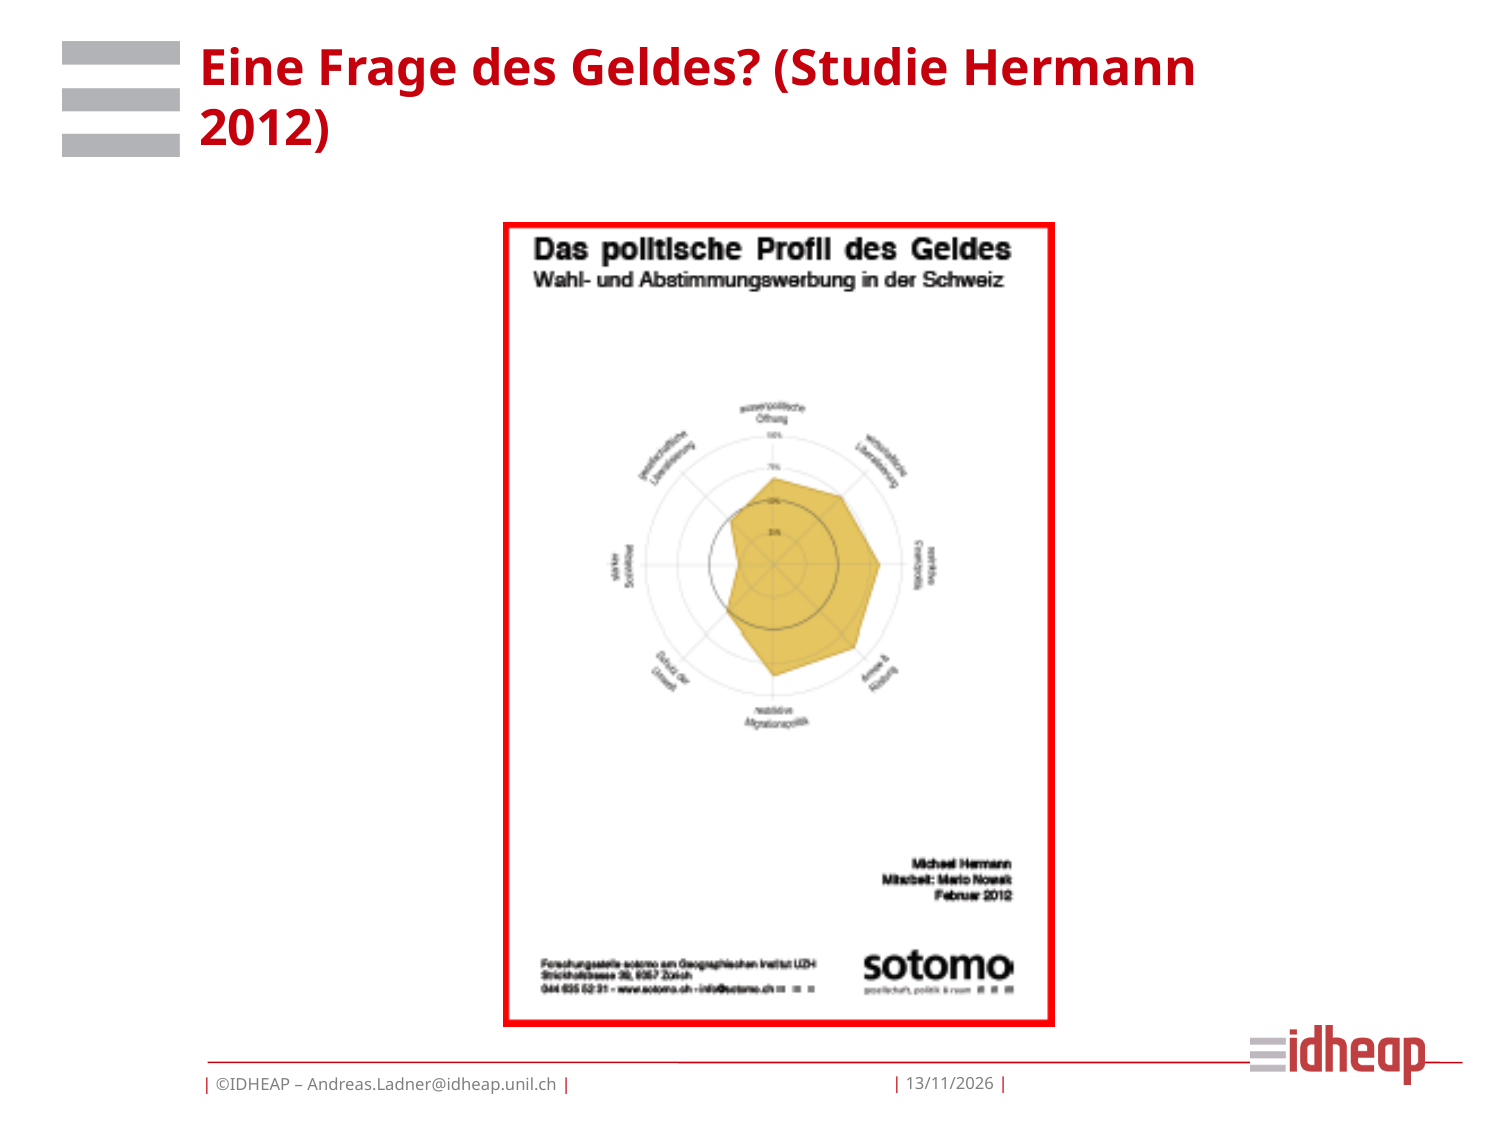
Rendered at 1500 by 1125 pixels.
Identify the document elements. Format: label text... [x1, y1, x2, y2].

picture [503, 222, 1055, 1027]
picture [62, 41, 180, 157]
title Eine Frage des Geldes? (Studie Hermann 2012) [198, 105, 1298, 156]
